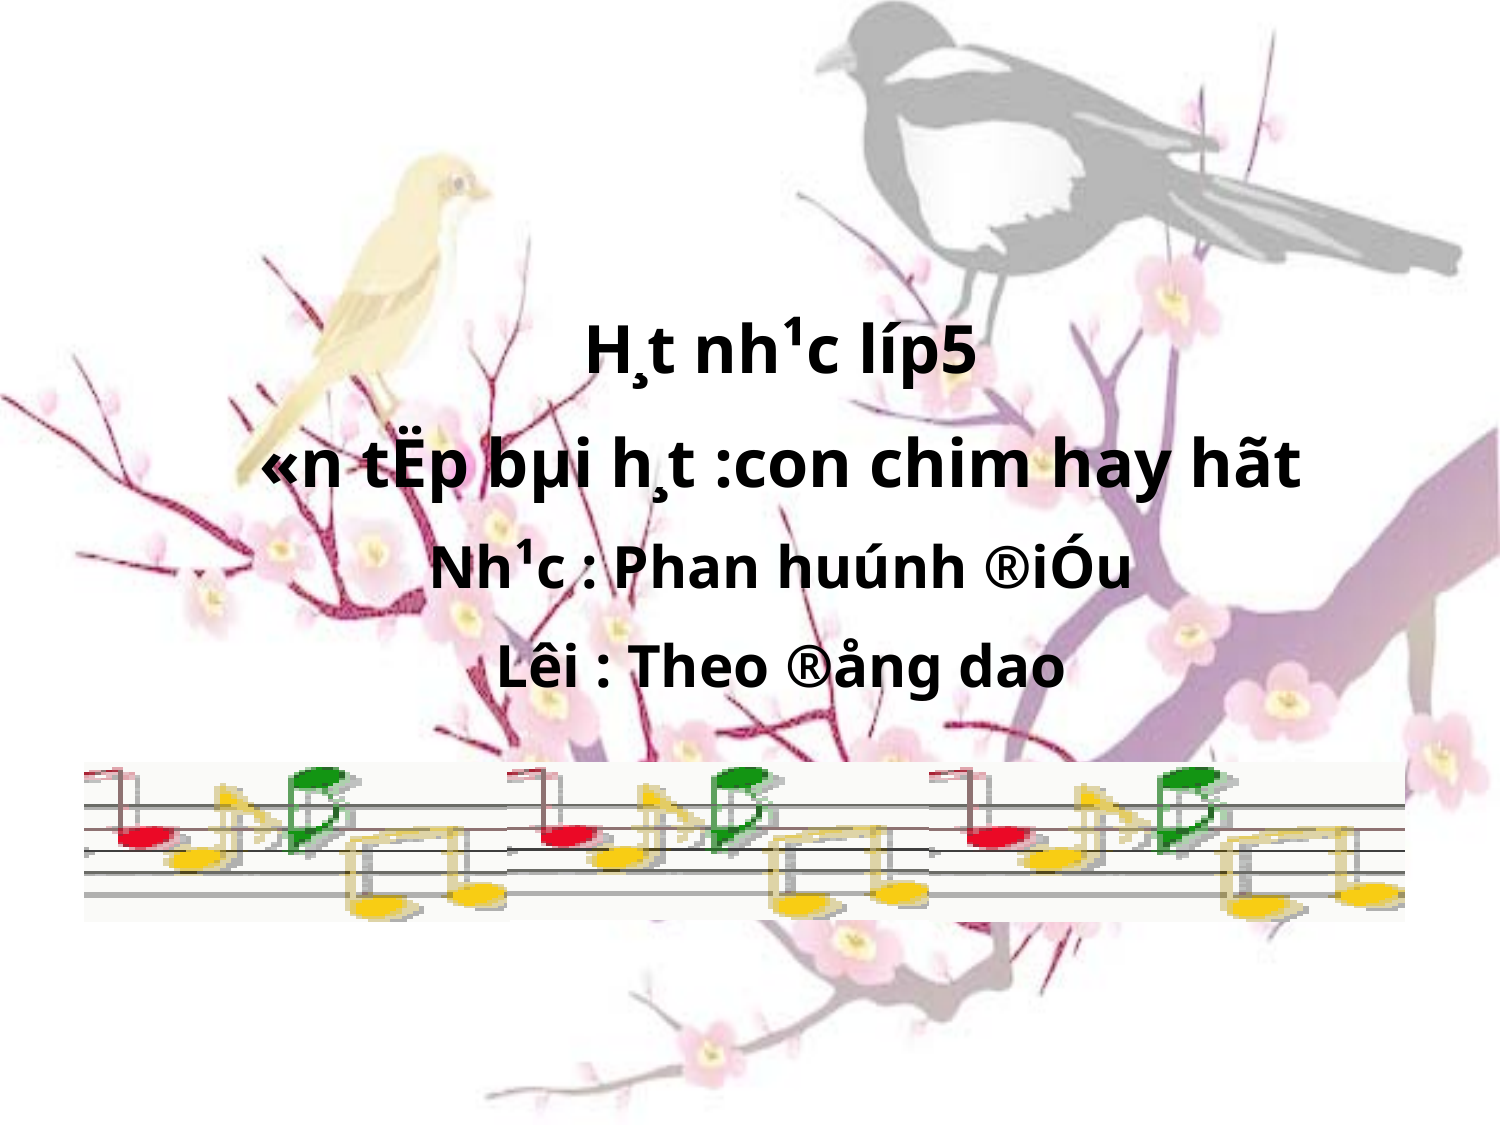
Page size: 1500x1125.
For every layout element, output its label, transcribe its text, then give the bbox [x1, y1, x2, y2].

picture [0, 0, 1500, 1125]
text_box H¸t nh¹c líp5 «n tËp bµi h¸t :con chim hay hãt Nh¹c : Phan huúnh ®iÓu Lêi : Theo ®ång dao [62, 299, 1500, 849]
